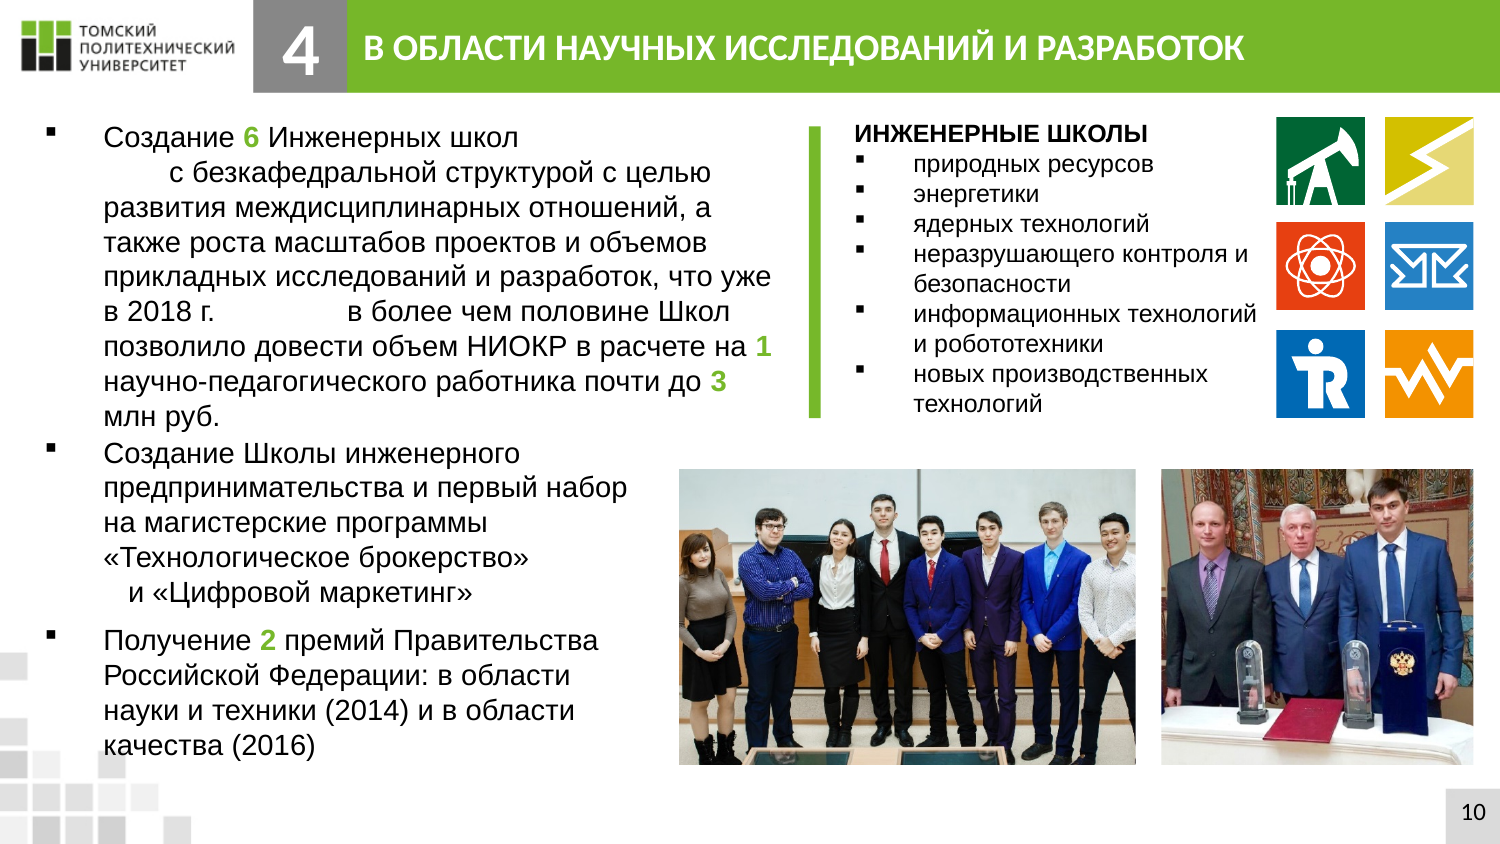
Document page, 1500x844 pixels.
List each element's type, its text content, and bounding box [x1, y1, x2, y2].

title В ОБЛАСТИ НАУЧНЫХ ИССЛЕДОВАНИЙ И РАЗРАБОТОК [349, 0, 1500, 92]
text_box Создание 6 Инженерных школ с безкафедральной структурой с целью развития междисциплинарных отношений, а также роста масштабов проектов и объемов прикладных исследований и разработок, что уже в 2018 г. в более чем половине Школ позволило довести объем НИОКР в расчете на 1 научно-педагогического работника почти до 3 млн руб. [29, 110, 798, 441]
picture [0, 0, 1500, 844]
text_box ИНЖЕНЕРНЫЕ ШКОЛЫ природных ресурсов энергетики ядерных технологий неразрушающего контроля и безопасности информационных технологий и робототехники новых производственных технологий [839, 110, 1277, 425]
text_box 10 [1435, 788, 1500, 833]
text_box [807, 124, 823, 420]
text_box 4 [253, 0, 349, 92]
text_box Создание Школы инженерного предпринимательства и первый набор на магистерские программы «Технологическое брокерство» и «Цифровой маркетинг» Получение 2 премий Правительства Российской Федерации: в области науки и техники (2014) и в области качества (2016) [29, 426, 656, 769]
